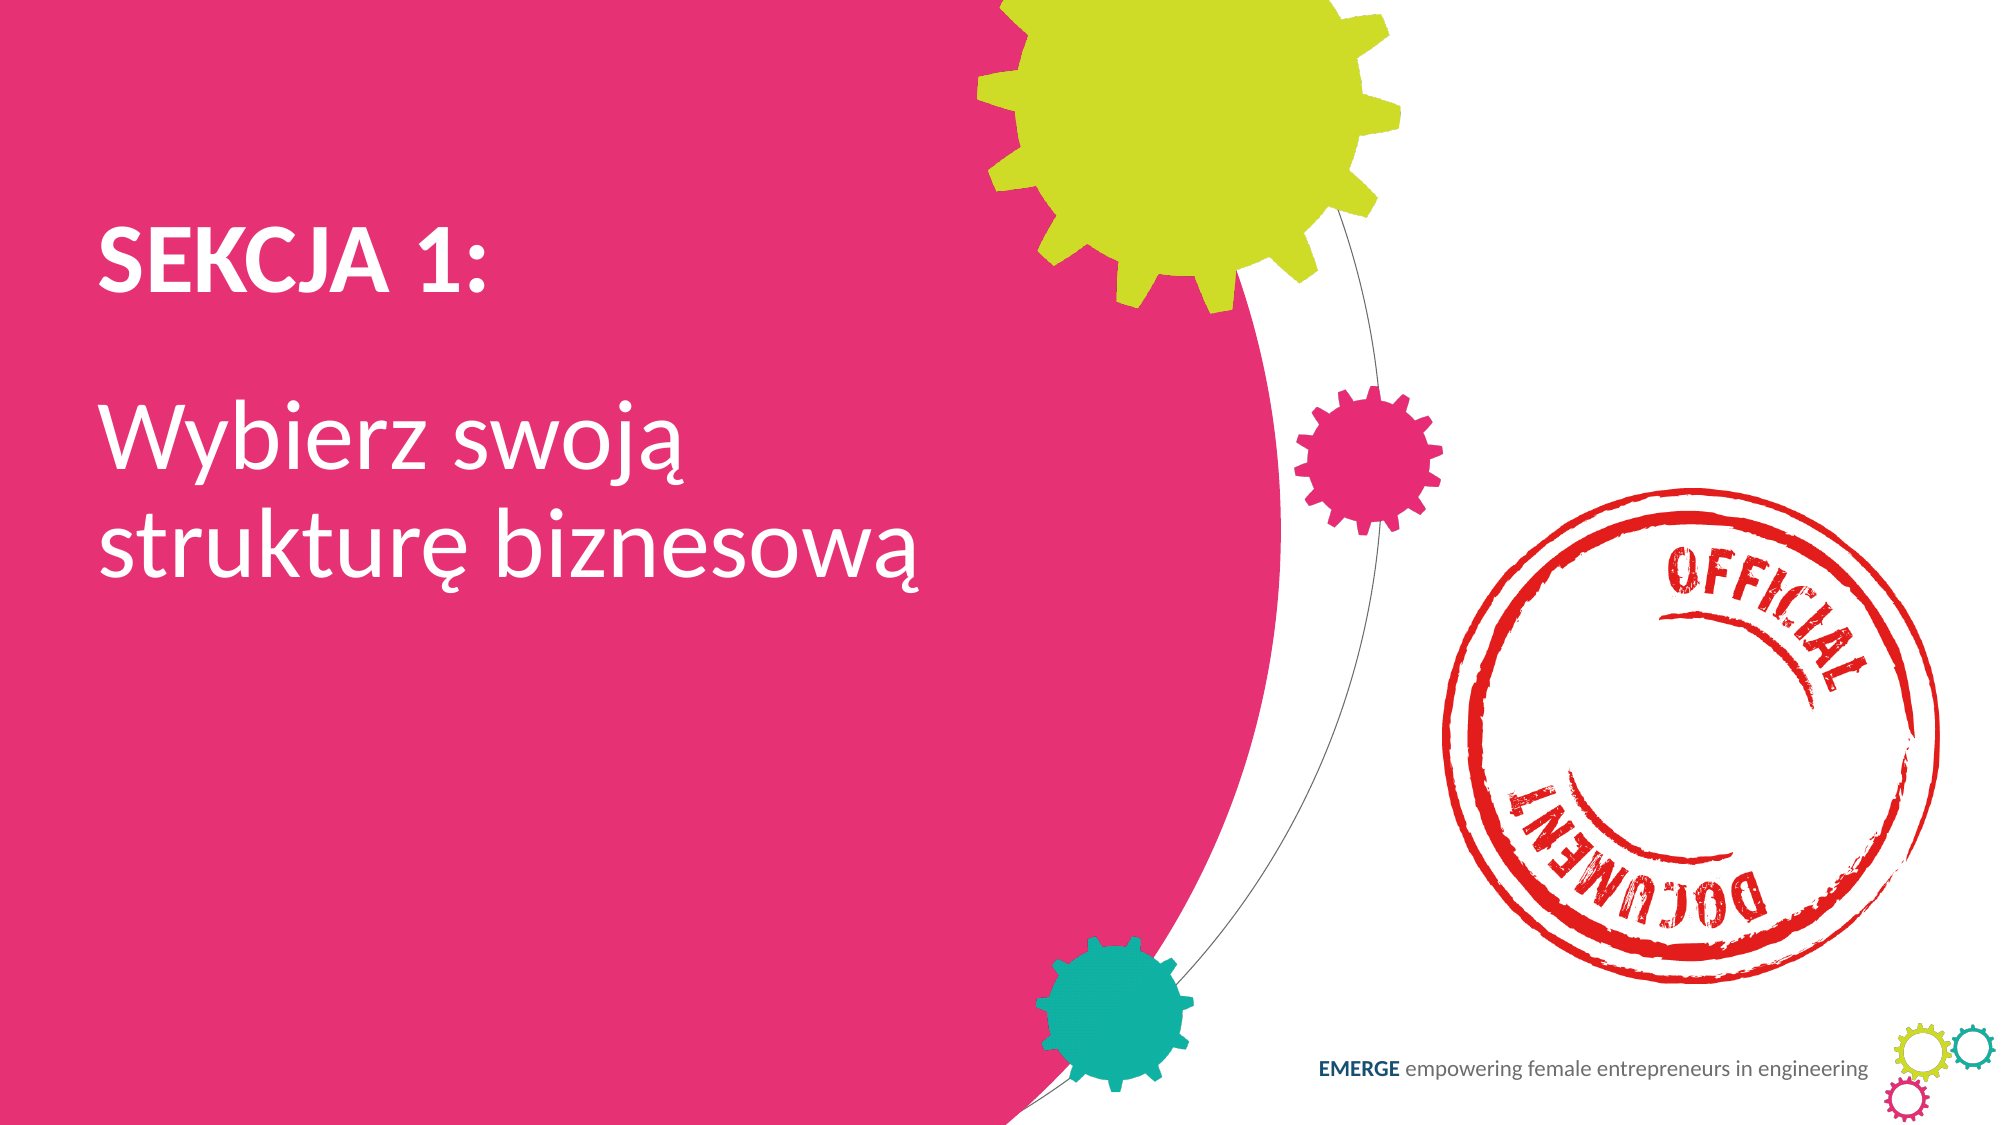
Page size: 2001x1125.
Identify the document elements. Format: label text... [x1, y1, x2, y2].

picture [1287, 382, 1940, 984]
picture [929, 0, 1447, 360]
picture [1865, 995, 2001, 1125]
list SEKCJA 1: Wybierz swoją strukturę biznesową [82, 326, 973, 737]
picture [1030, 930, 1203, 1098]
